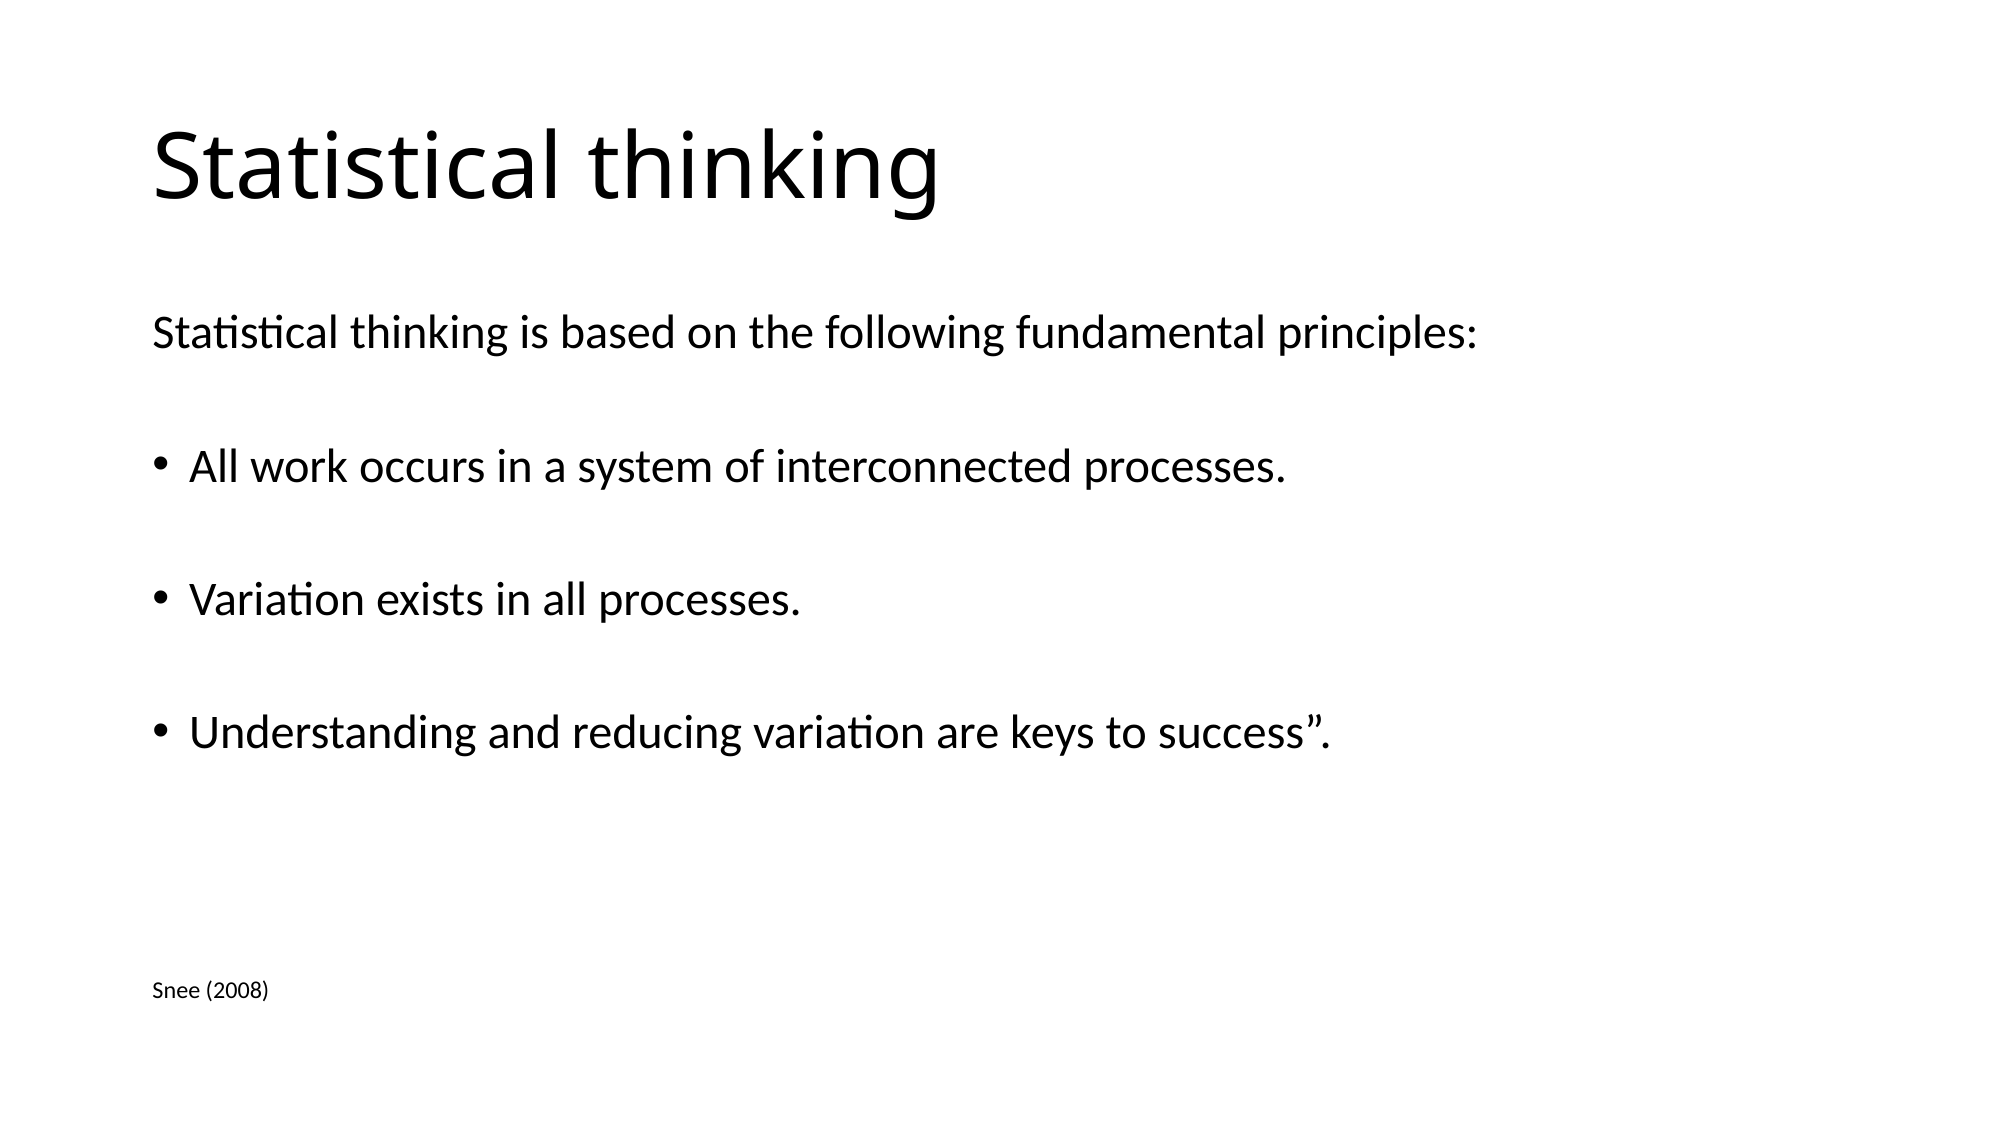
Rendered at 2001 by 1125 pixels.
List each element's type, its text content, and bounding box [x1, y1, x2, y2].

list Statistical thinking is based on the following fundamental principles: All work occurs in a system of interconnected processes. Variation exists in all processes. Understanding and reducing variation are keys to success”. Snee (2008) [137, 299, 1863, 1014]
title Statistical thinking [137, 59, 1863, 278]
